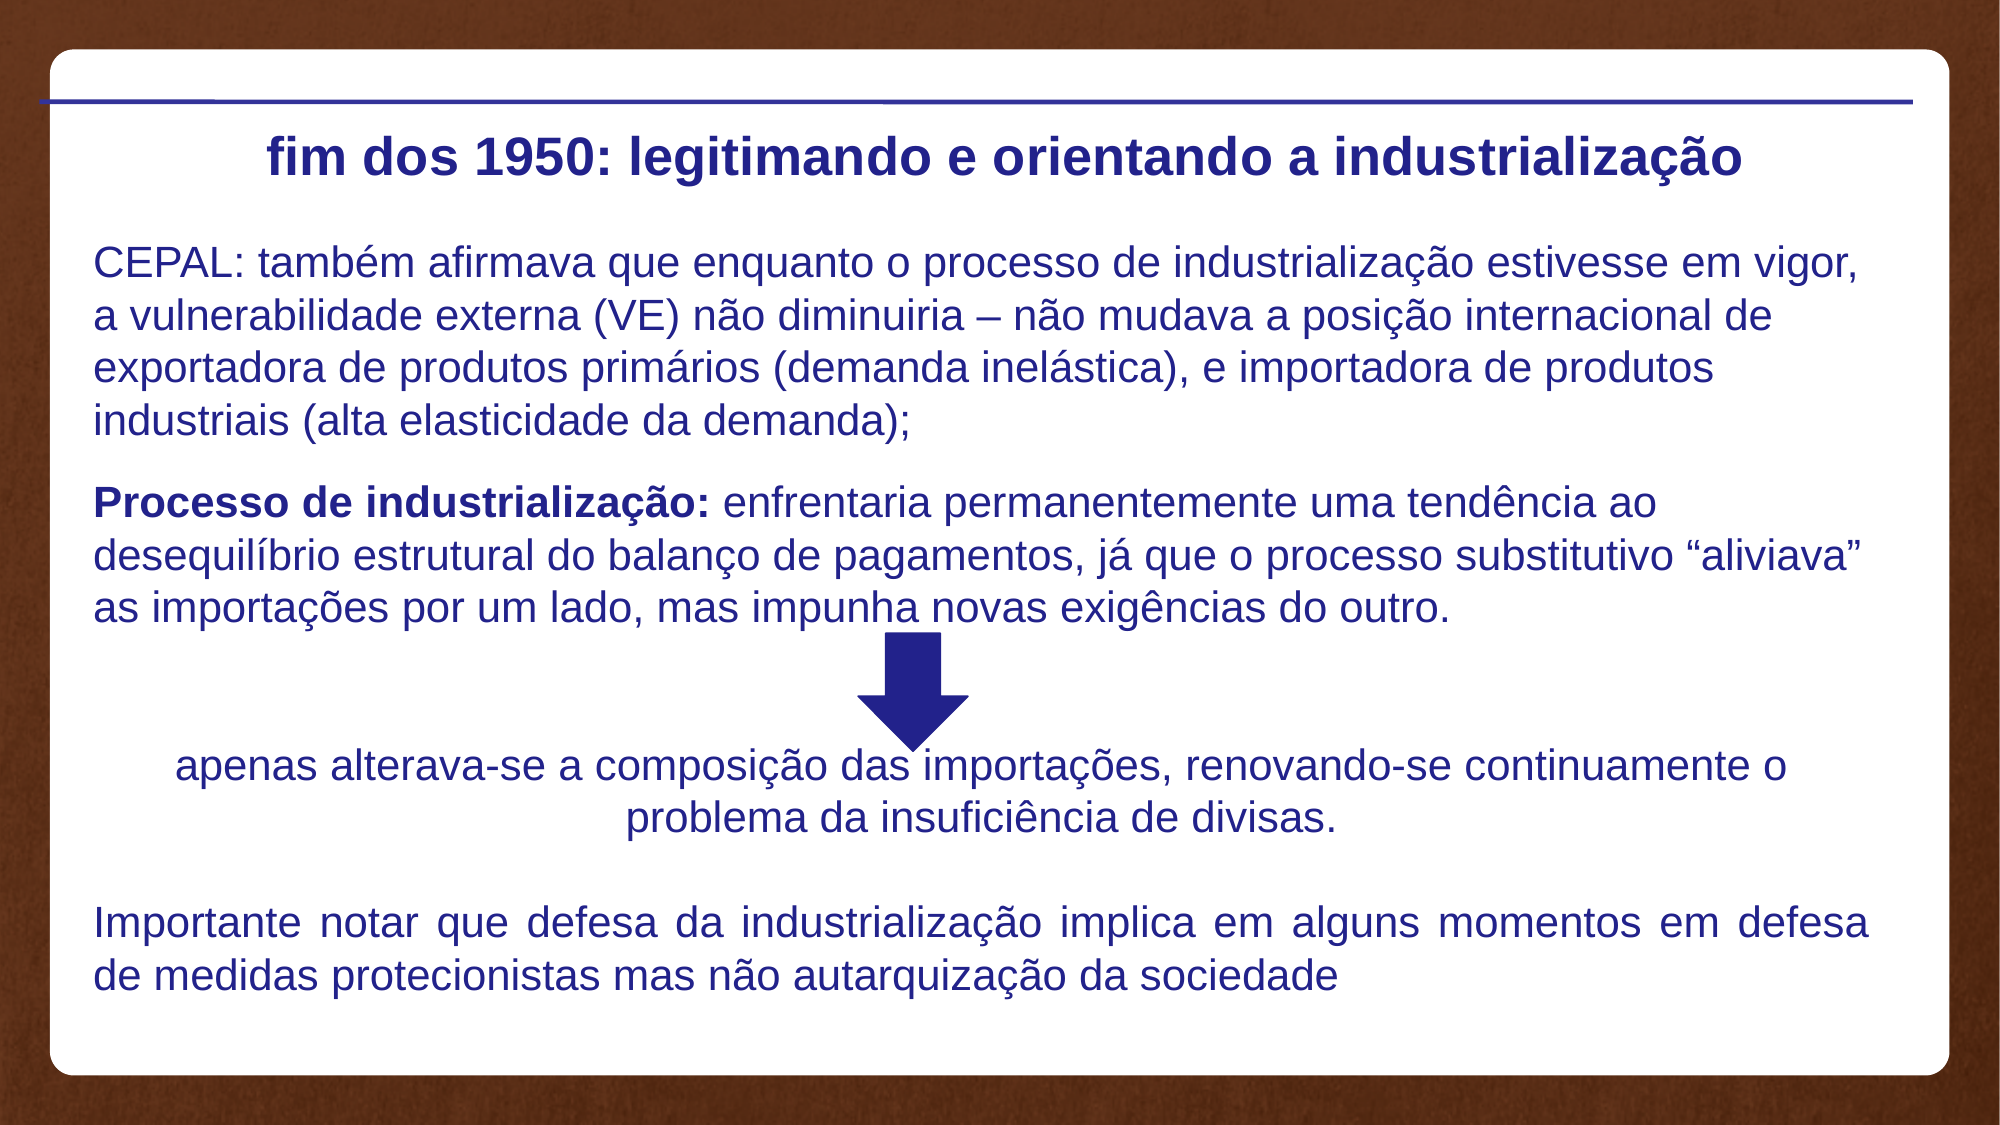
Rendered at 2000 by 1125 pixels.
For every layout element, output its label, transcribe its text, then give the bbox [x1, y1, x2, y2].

text_box CEPAL: também afirmava que enquanto o processo de industrialização estivesse em vigor, a vulnerabilidade externa (VE) não diminuiria – não mudava a posição internacional de exportadora de produtos primários (demanda inelástica), e importadora de produtos industriais (alta elasticidade da demanda); Processo de industrialização: enfrentaria permanentemente uma tendência ao desequilíbrio estrutural do balanço de pagamentos, já que o processo substitutivo “aliviava” as importações por um lado, mas impunha novas exigências do outro. apenas alterava-se a composição das importações, renovando-se continuamente o problema da insuficiência de divisas. Importante notar que defesa da industrialização implica em alguns momentos em defesa de medidas protecionistas mas não autarquização da sociedade [78, 196, 1886, 1060]
text_box [858, 633, 968, 752]
text_box fim dos 1950: legitimando e orientando a industrialização [0, 113, 2000, 194]
